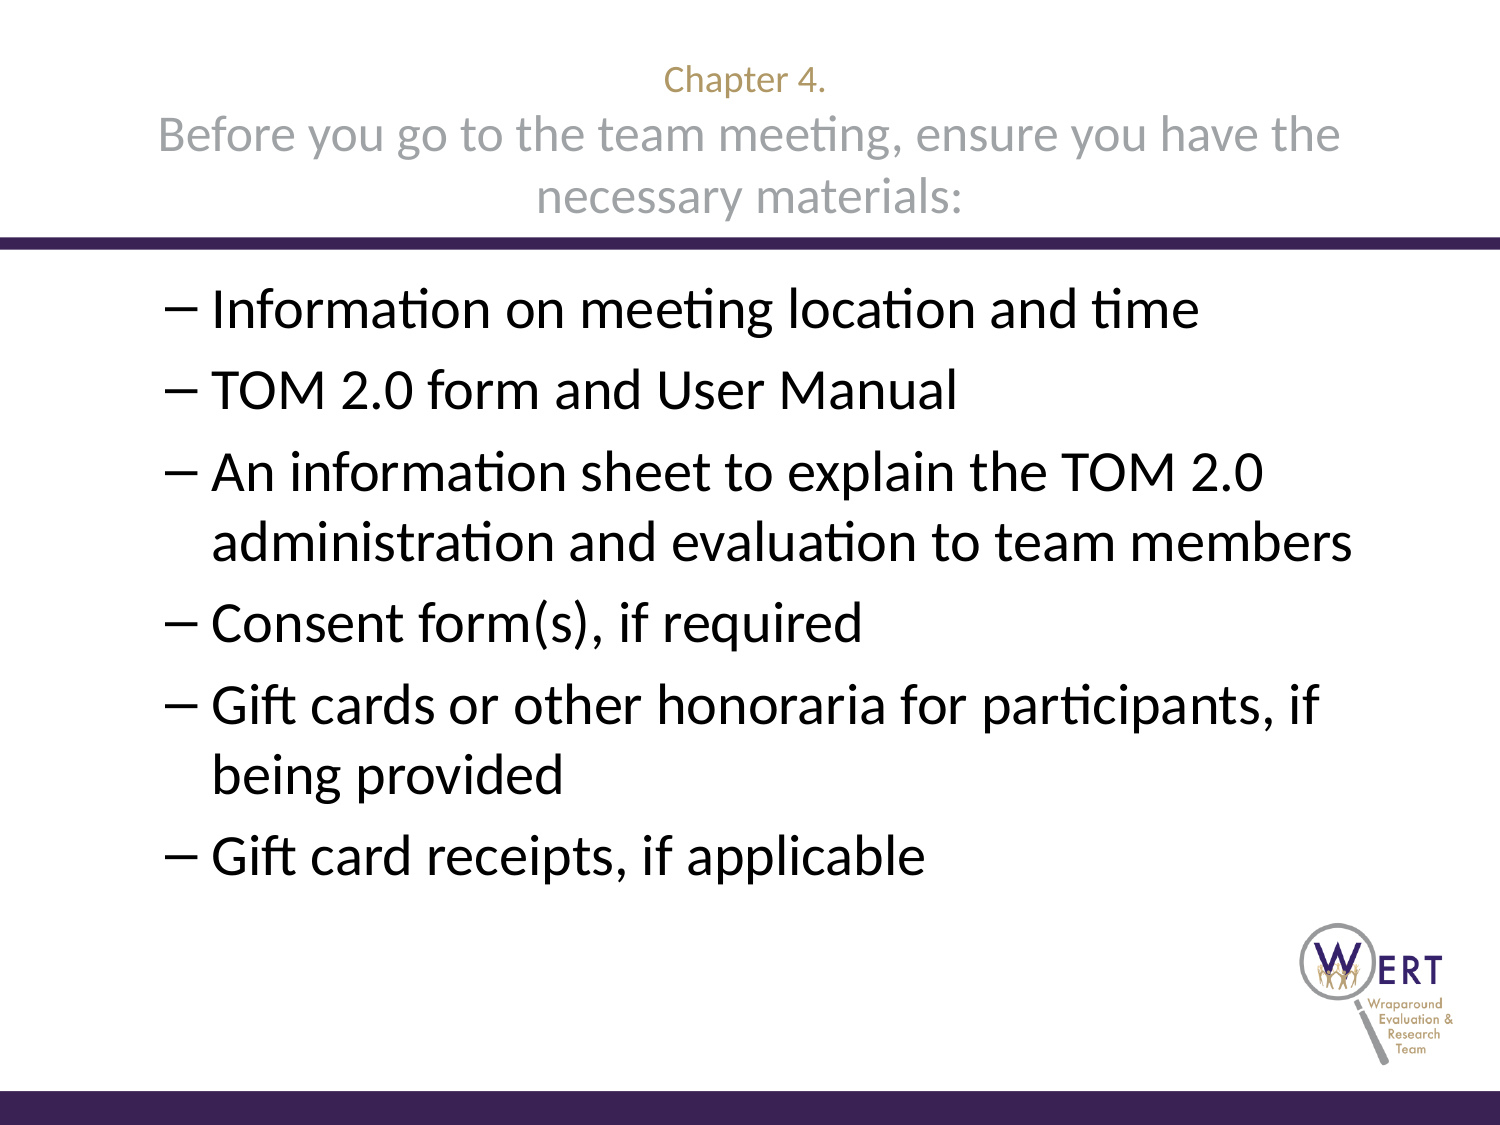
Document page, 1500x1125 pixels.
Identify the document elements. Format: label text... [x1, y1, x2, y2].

title Chapter 4. Before you go to the team meeting, ensure you have the necessary materials: [75, 45, 1425, 233]
picture [1275, 912, 1500, 1088]
list Information on meeting location and time TOM 2.0 form and User Manual An information sheet to explain the TOM 2.0 administration and evaluation to team members Consent form(s), if required Gift cards or other honoraria for participants, if being provided Gift card receipts, if applicable [75, 262, 1425, 1005]
